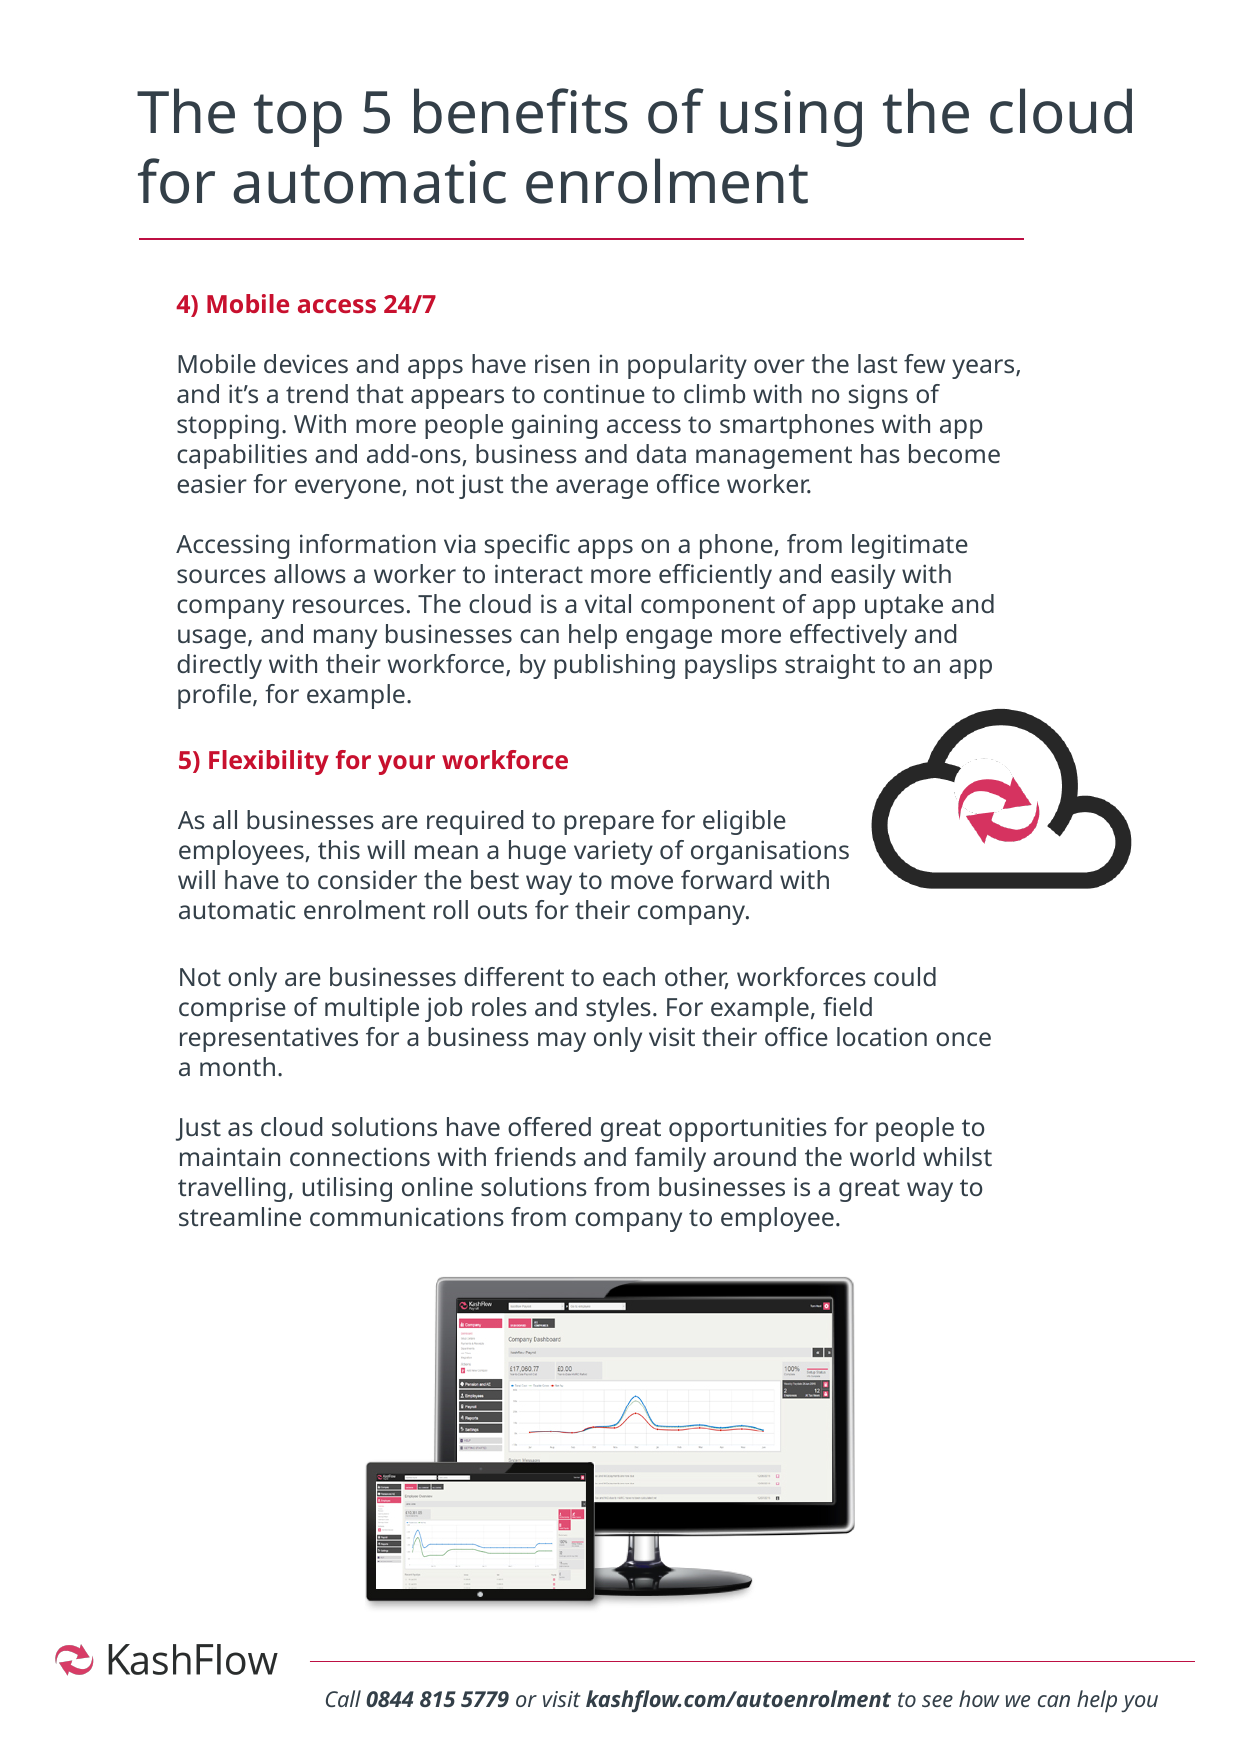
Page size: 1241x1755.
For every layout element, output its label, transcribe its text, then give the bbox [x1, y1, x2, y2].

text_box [160, 736, 1019, 1244]
picture [815, 688, 1177, 923]
picture [41, 1631, 290, 1685]
text_box Call 0844 815 5779 or visit kashflow.com/autoenrolment to see how we can help you [309, 1678, 1210, 1720]
picture [363, 1276, 856, 1613]
text_box 4) Mobile access 24/7 Mobile devices and apps have risen in popularity over the last few years, and it’s a trend that appears to continue to climb with no signs of stopping. With more people gaining access to smartphones with app capabilities and add-ons, business and data management has become easier for everyone, not just the average office worker. Accessing information via specific apps on a phone, from legitimate sources allows a worker to interact more efficiently and easily with company resources. The cloud is a vital component of app uptake and usage, and many businesses can help engage more effectively and directly with their workforce, by publishing payslips straight to an app profile, for example. [159, 280, 1054, 717]
text_box The top 5 benefits of using the cloud for automatic enrolment [122, 67, 1167, 223]
